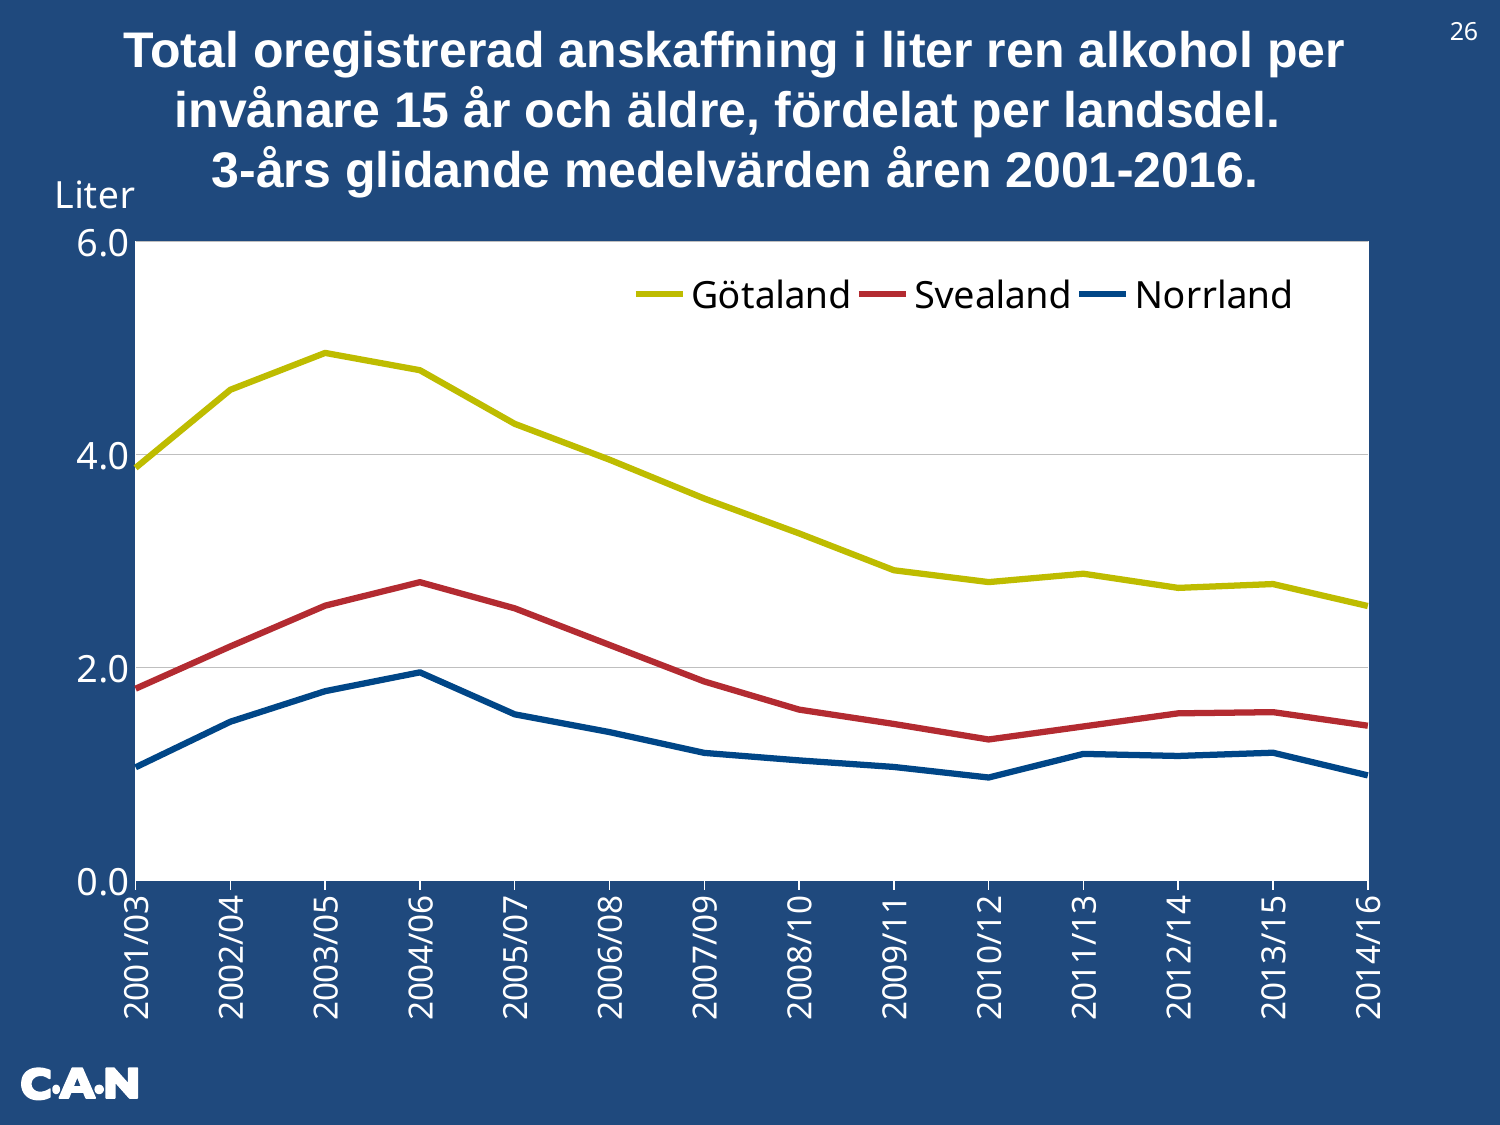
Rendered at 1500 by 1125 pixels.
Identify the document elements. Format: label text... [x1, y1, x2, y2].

title Total oregistrerad anskaffning i liter ren alkohol per invånare 15 år och äldre, fördelat per landsdel. 3-års glidande medelvärden åren 2001-2016. [28, 36, 1442, 178]
chart [34, 160, 1436, 1036]
text_box 26 [1435, 8, 1500, 53]
